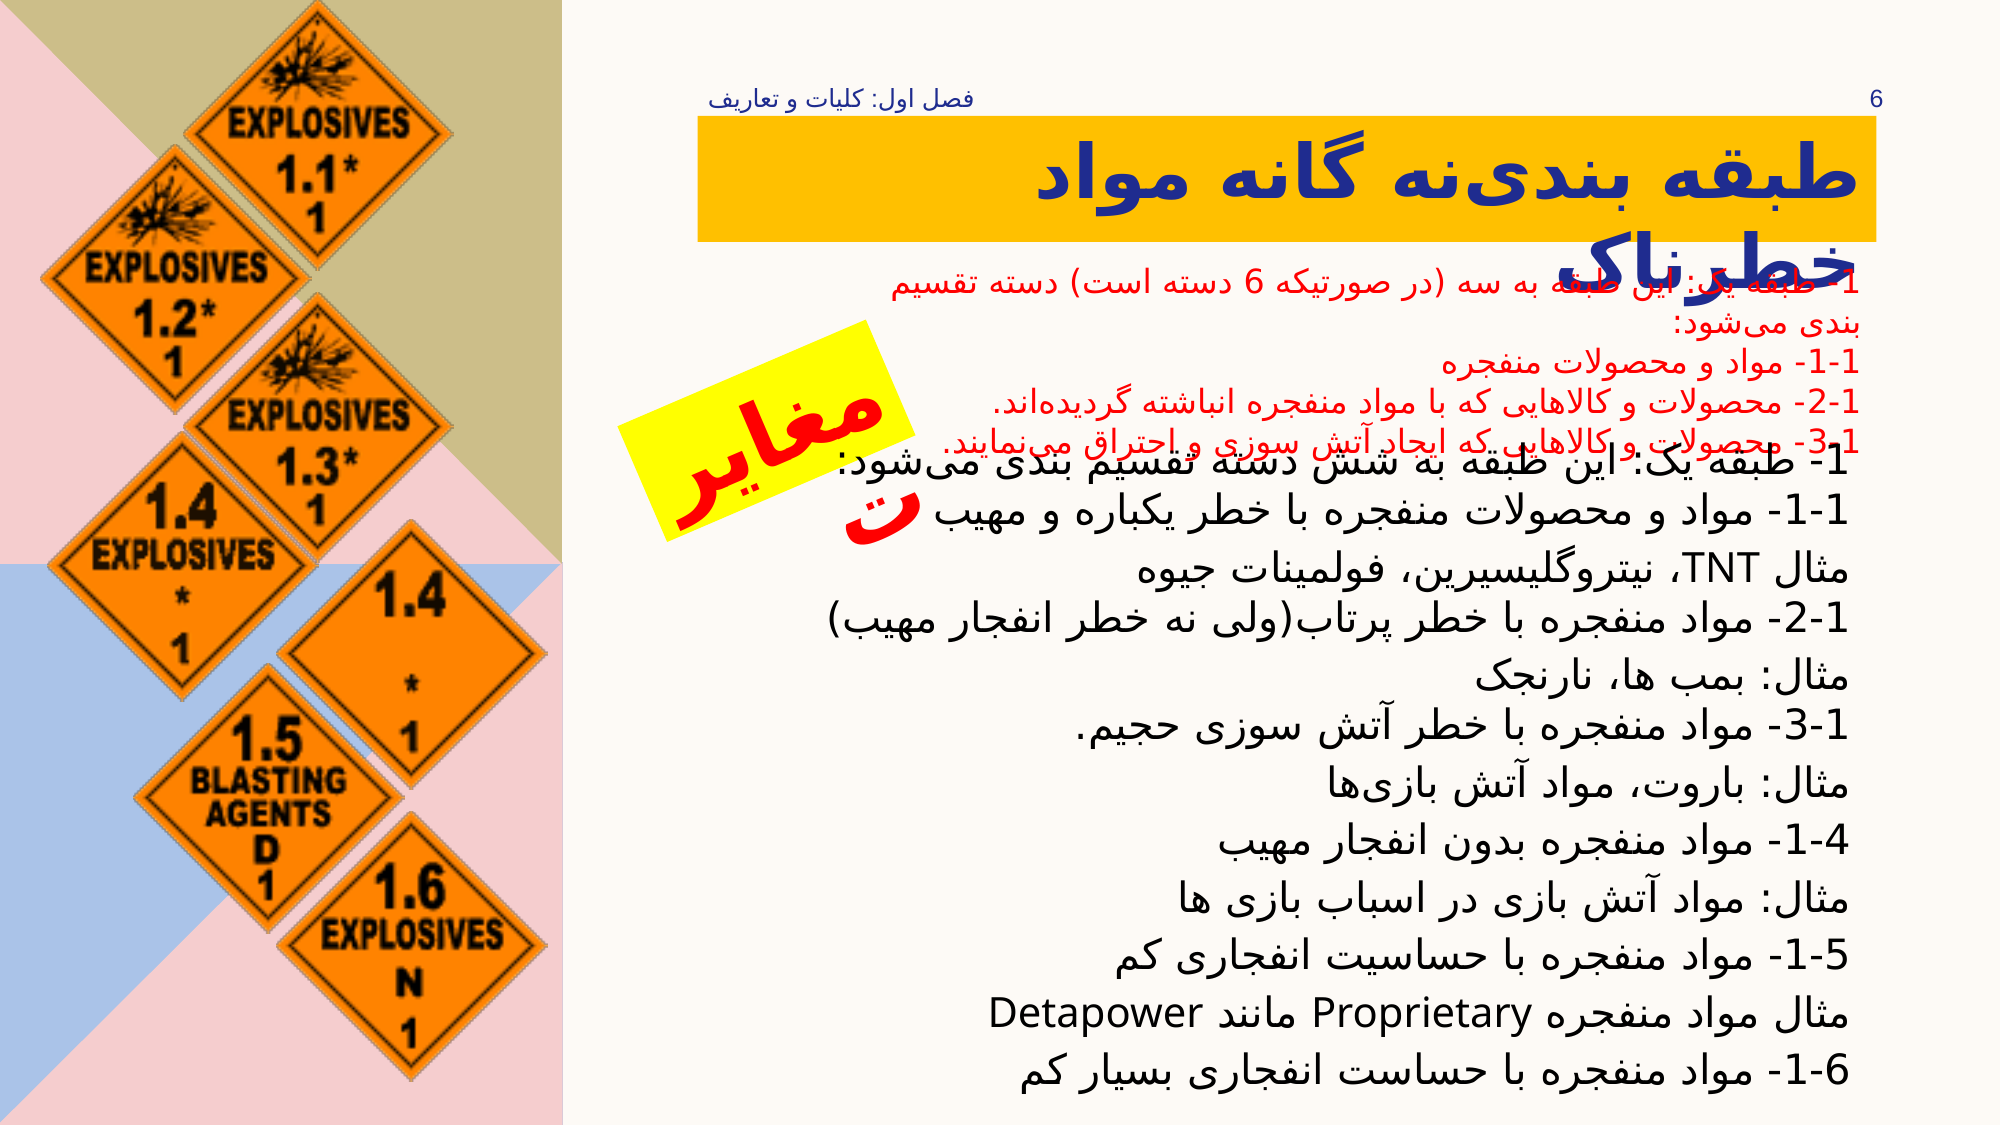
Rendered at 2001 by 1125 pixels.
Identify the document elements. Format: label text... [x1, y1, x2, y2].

text_box 1- طبقه یک: این طبقه به شش دسته تقسیم بندی می‌شود: 1-1- مواد و محصولات منفجره با خطر یکباره و مهیب مثال TNT، نیتروگلیسیرین، فولمینات جیوه 1-2- مواد منفجره با خطر پرتاب(ولی نه خطر انفجار مهیب) مثال: بمب ها، نارنجک 1-3- مواد منفجره با خطر آتش سوزی حجیم. مثال: باروت، مواد آتش بازی‌ها 1-4- مواد منفجره بدون انفجار مهیب مثال: مواد آتش بازی در اسباب بازی ها 1-5- مواد منفجره با حساسیت انفجاری کم مثال مواد منفجره Proprietary مانند Detapower 1-6- مواد منفجره با حساست انفجاری بسیار کم [633, 425, 1867, 1125]
slide_number 6 [1795, 75, 1958, 120]
text_box مغایرت [617, 319, 912, 463]
picture [40, 0, 548, 1082]
footer فصل اول: کلیات و تعاریف [693, 75, 1218, 120]
list 1- طبقه یک: این طبقه به سه (در صورتیکه 6 دسته است) دسته تقسیم بندی می‌شود: 1-1- مواد و محصولات منفجره 1-2- محصولات و کالاهایی که با مواد منفجره انباشته گردیده‌اند. 1-3- محصولات و کالاهایی که ایجاد آتش سوزی و احتراق می‌نمایند. [833, 252, 1877, 415]
title طبقه بندی‌نه گانه مواد خطرناک [697, 115, 1877, 242]
